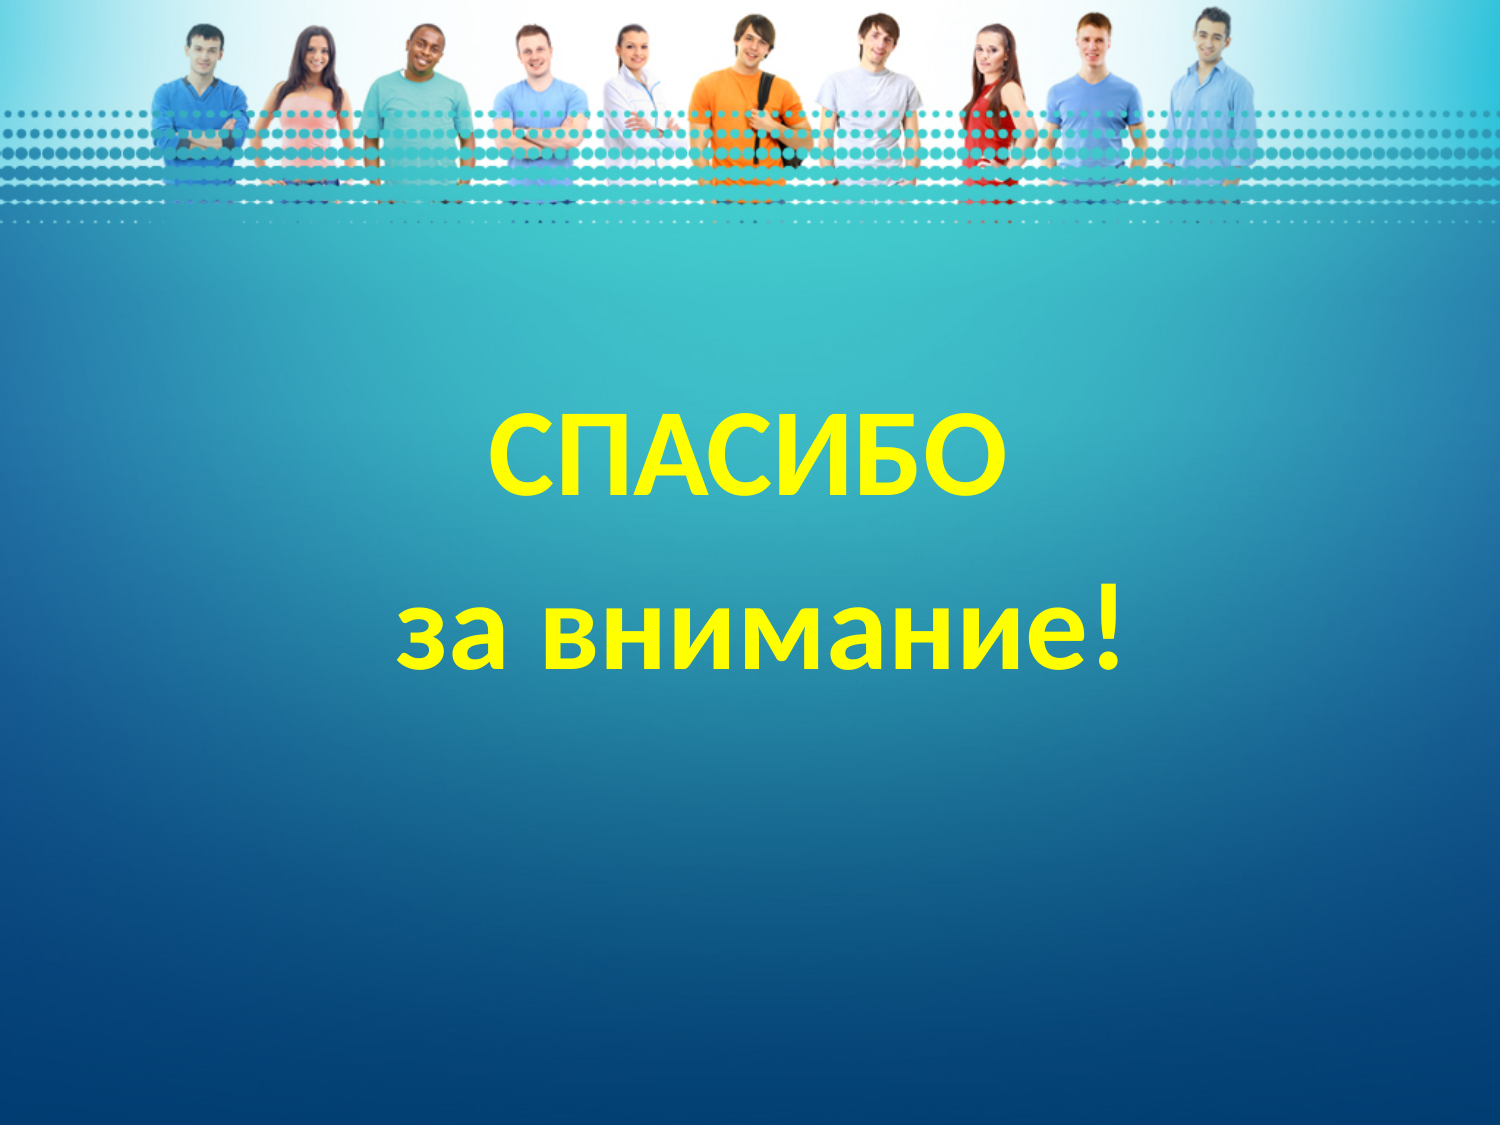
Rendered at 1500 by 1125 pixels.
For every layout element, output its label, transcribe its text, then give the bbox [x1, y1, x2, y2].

list СПАСИБО за внимание! [87, 362, 1438, 1105]
picture [0, 0, 1500, 1125]
